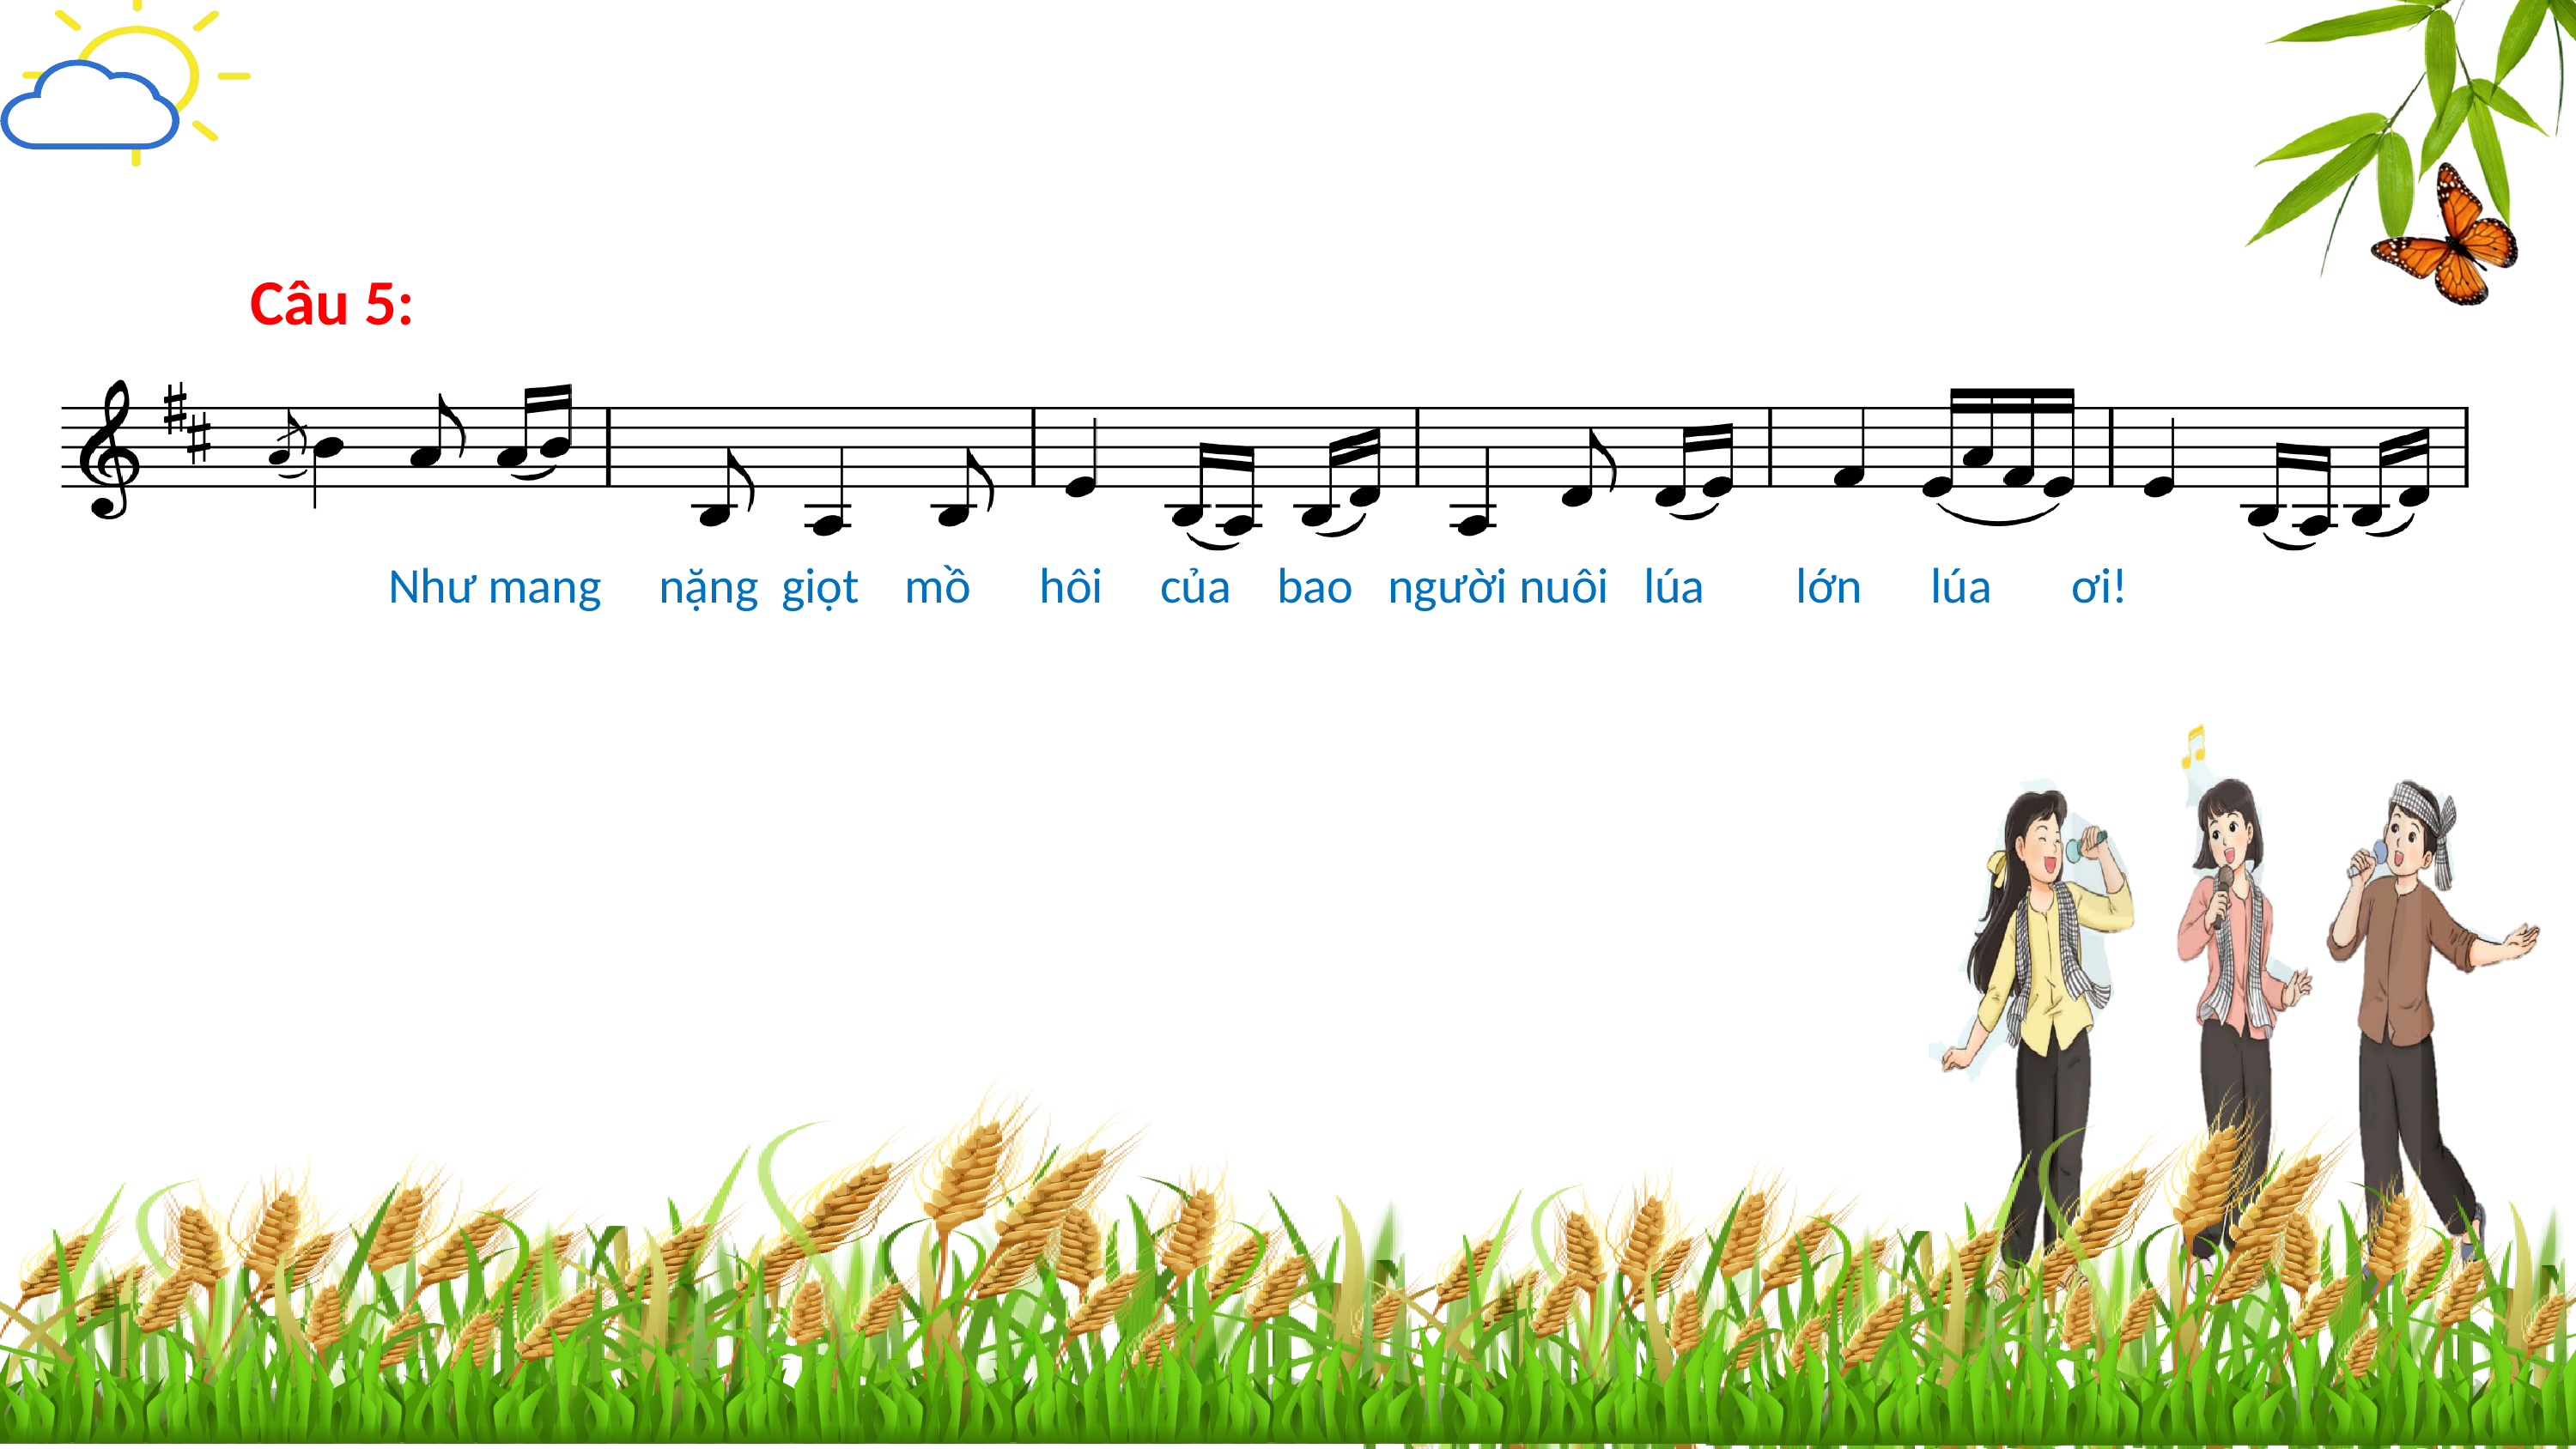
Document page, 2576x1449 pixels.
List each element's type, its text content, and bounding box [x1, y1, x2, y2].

text_box Câu 5: [236, 254, 428, 345]
text_box Như mang nặng giọt mồ hôi của bao người nuôi lúa lớn lúa ơi! [375, 560, 2458, 620]
picture [0, 689, 2576, 1449]
picture [2360, 155, 2542, 335]
picture [0, 0, 252, 167]
text_box [2243, 0, 2576, 282]
picture [46, 368, 2530, 551]
